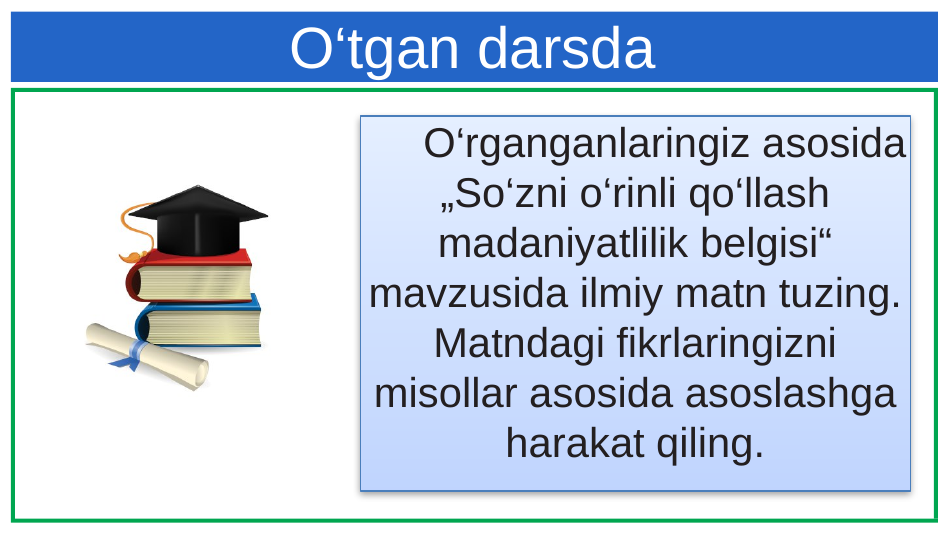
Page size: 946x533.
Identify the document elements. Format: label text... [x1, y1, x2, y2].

title O‘tgan darsda [49, 10, 897, 82]
picture [22, 128, 353, 459]
list O‘rganganlaringiz asosida „So‘zni o‘rinli qo‘llash madaniyatlilik belgisi“ mavzusida ilmiy matn tuzing. Matndagi fikrlaringizni misollar asosida asoslashga harakat qiling. [360, 115, 911, 492]
